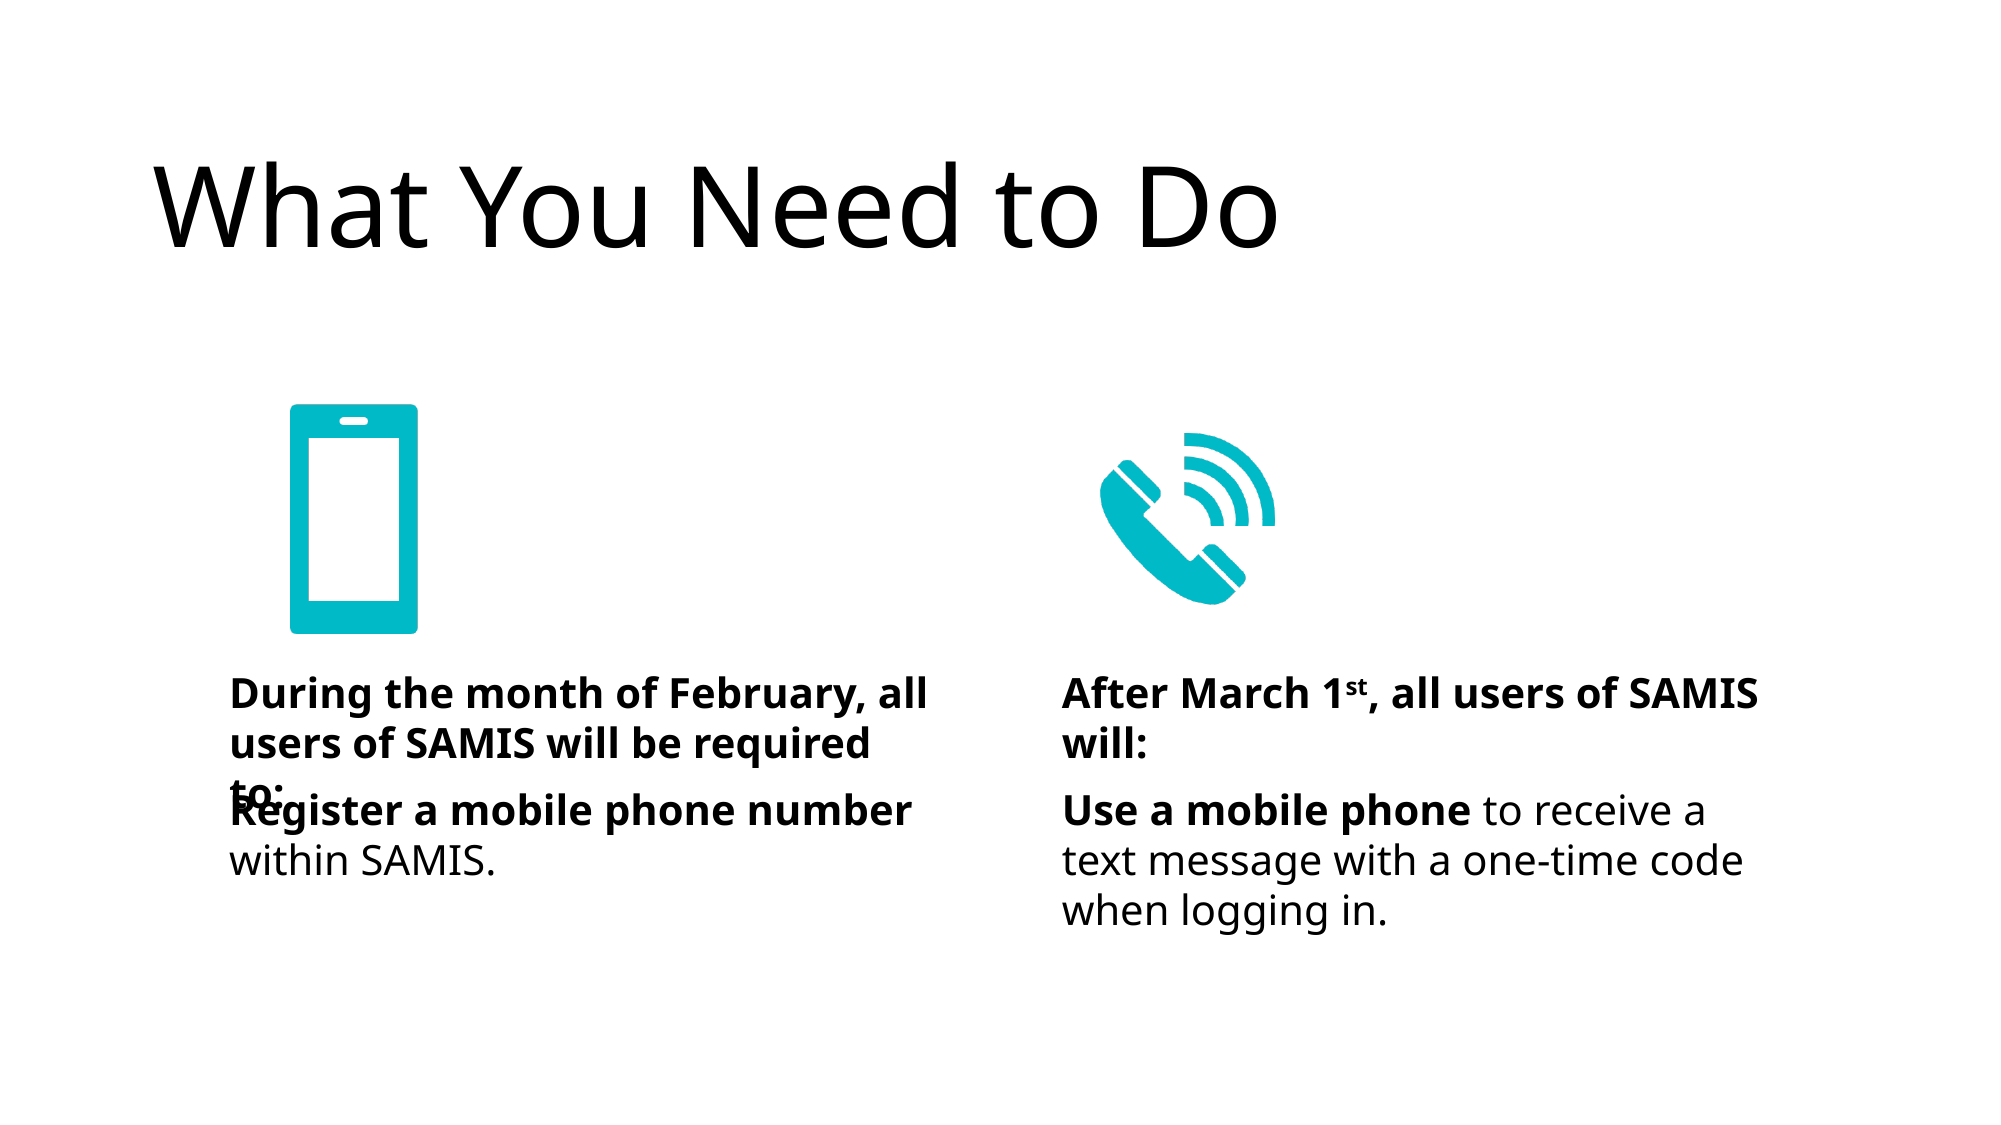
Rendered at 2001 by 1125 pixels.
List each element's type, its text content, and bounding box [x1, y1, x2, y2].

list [137, 318, 1863, 1014]
title What You Need to Do [137, 59, 1863, 278]
